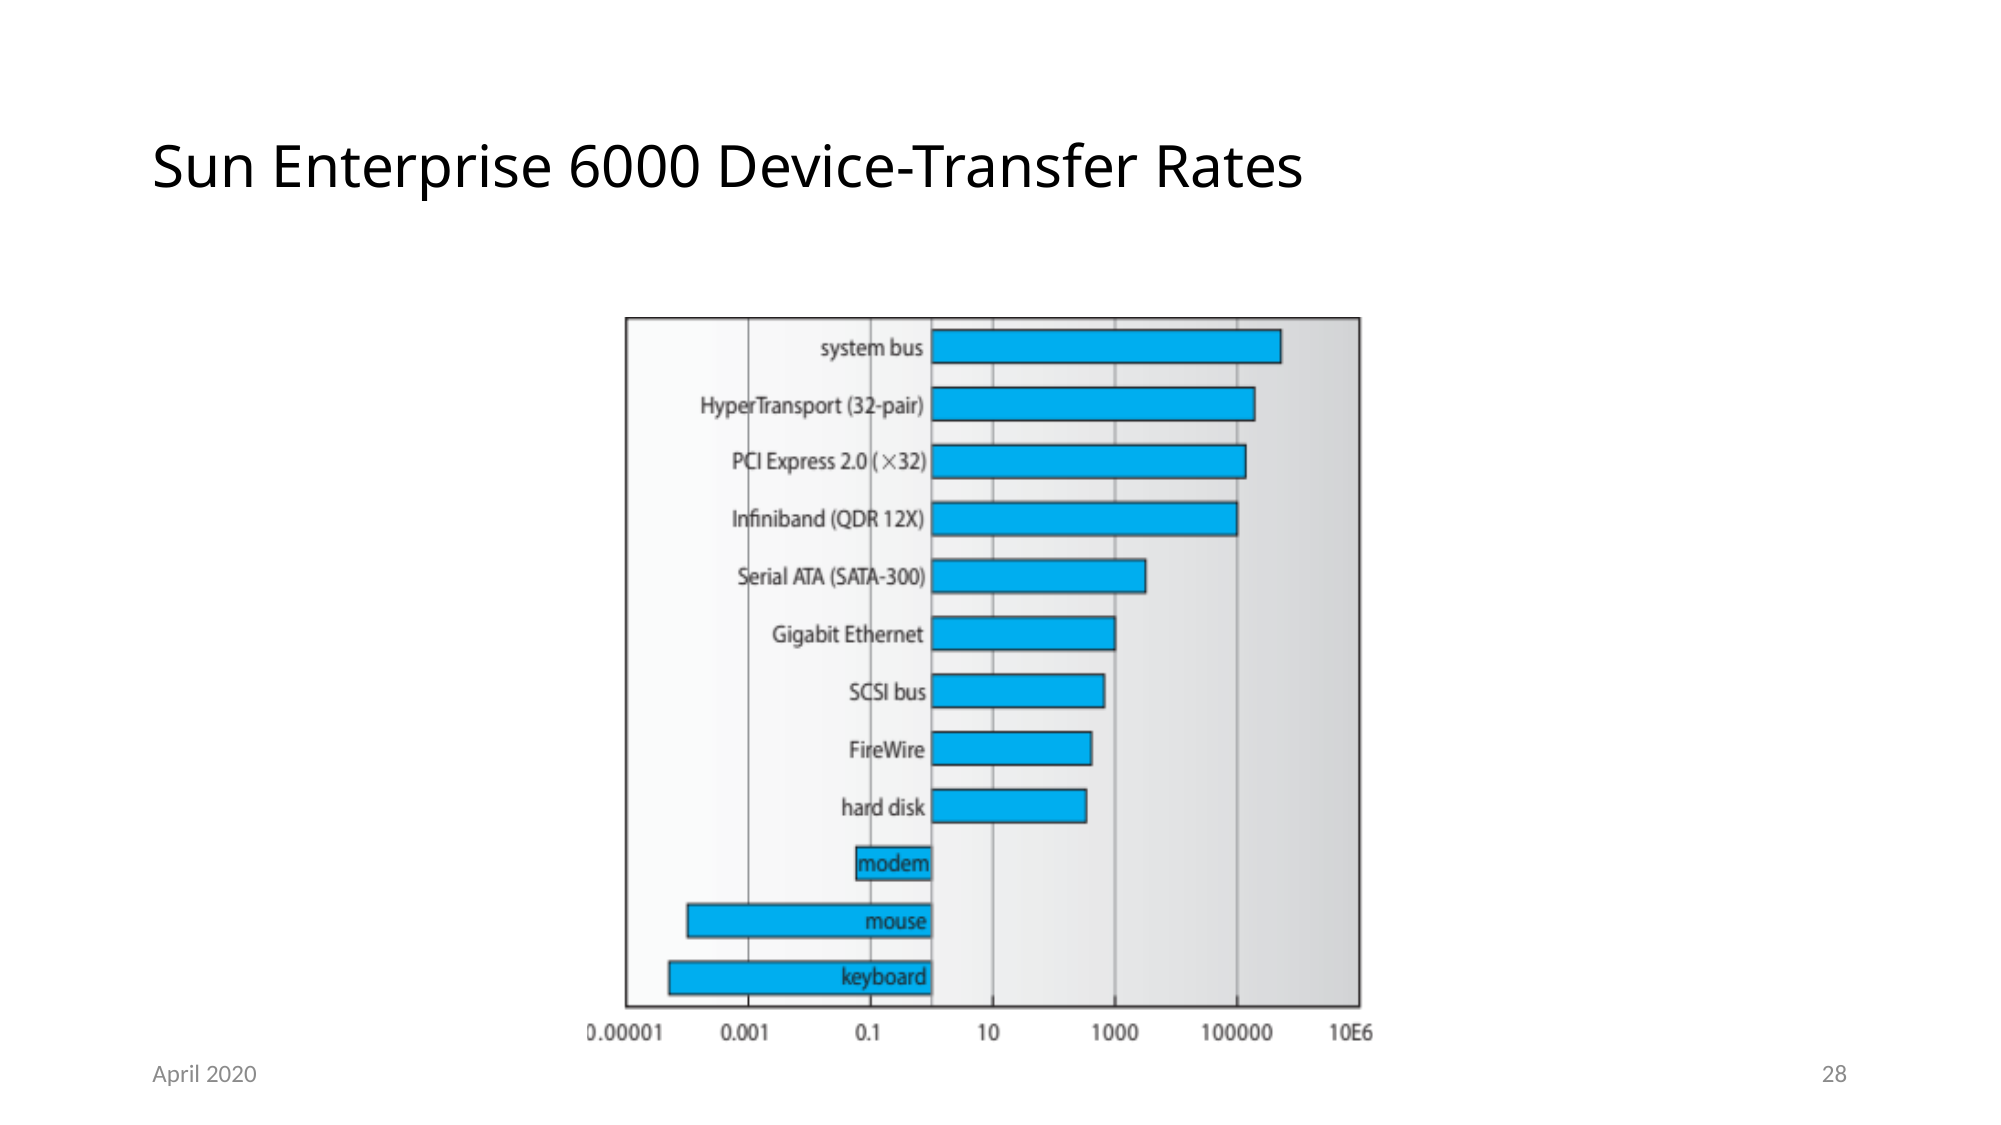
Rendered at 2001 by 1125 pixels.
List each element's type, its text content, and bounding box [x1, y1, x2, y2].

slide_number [137, 1042, 588, 1103]
slide_number 28 [1412, 1042, 1863, 1103]
title Sun Enterprise 6000 Device-Transfer Rates [137, 59, 1863, 278]
picture [587, 317, 1373, 1043]
